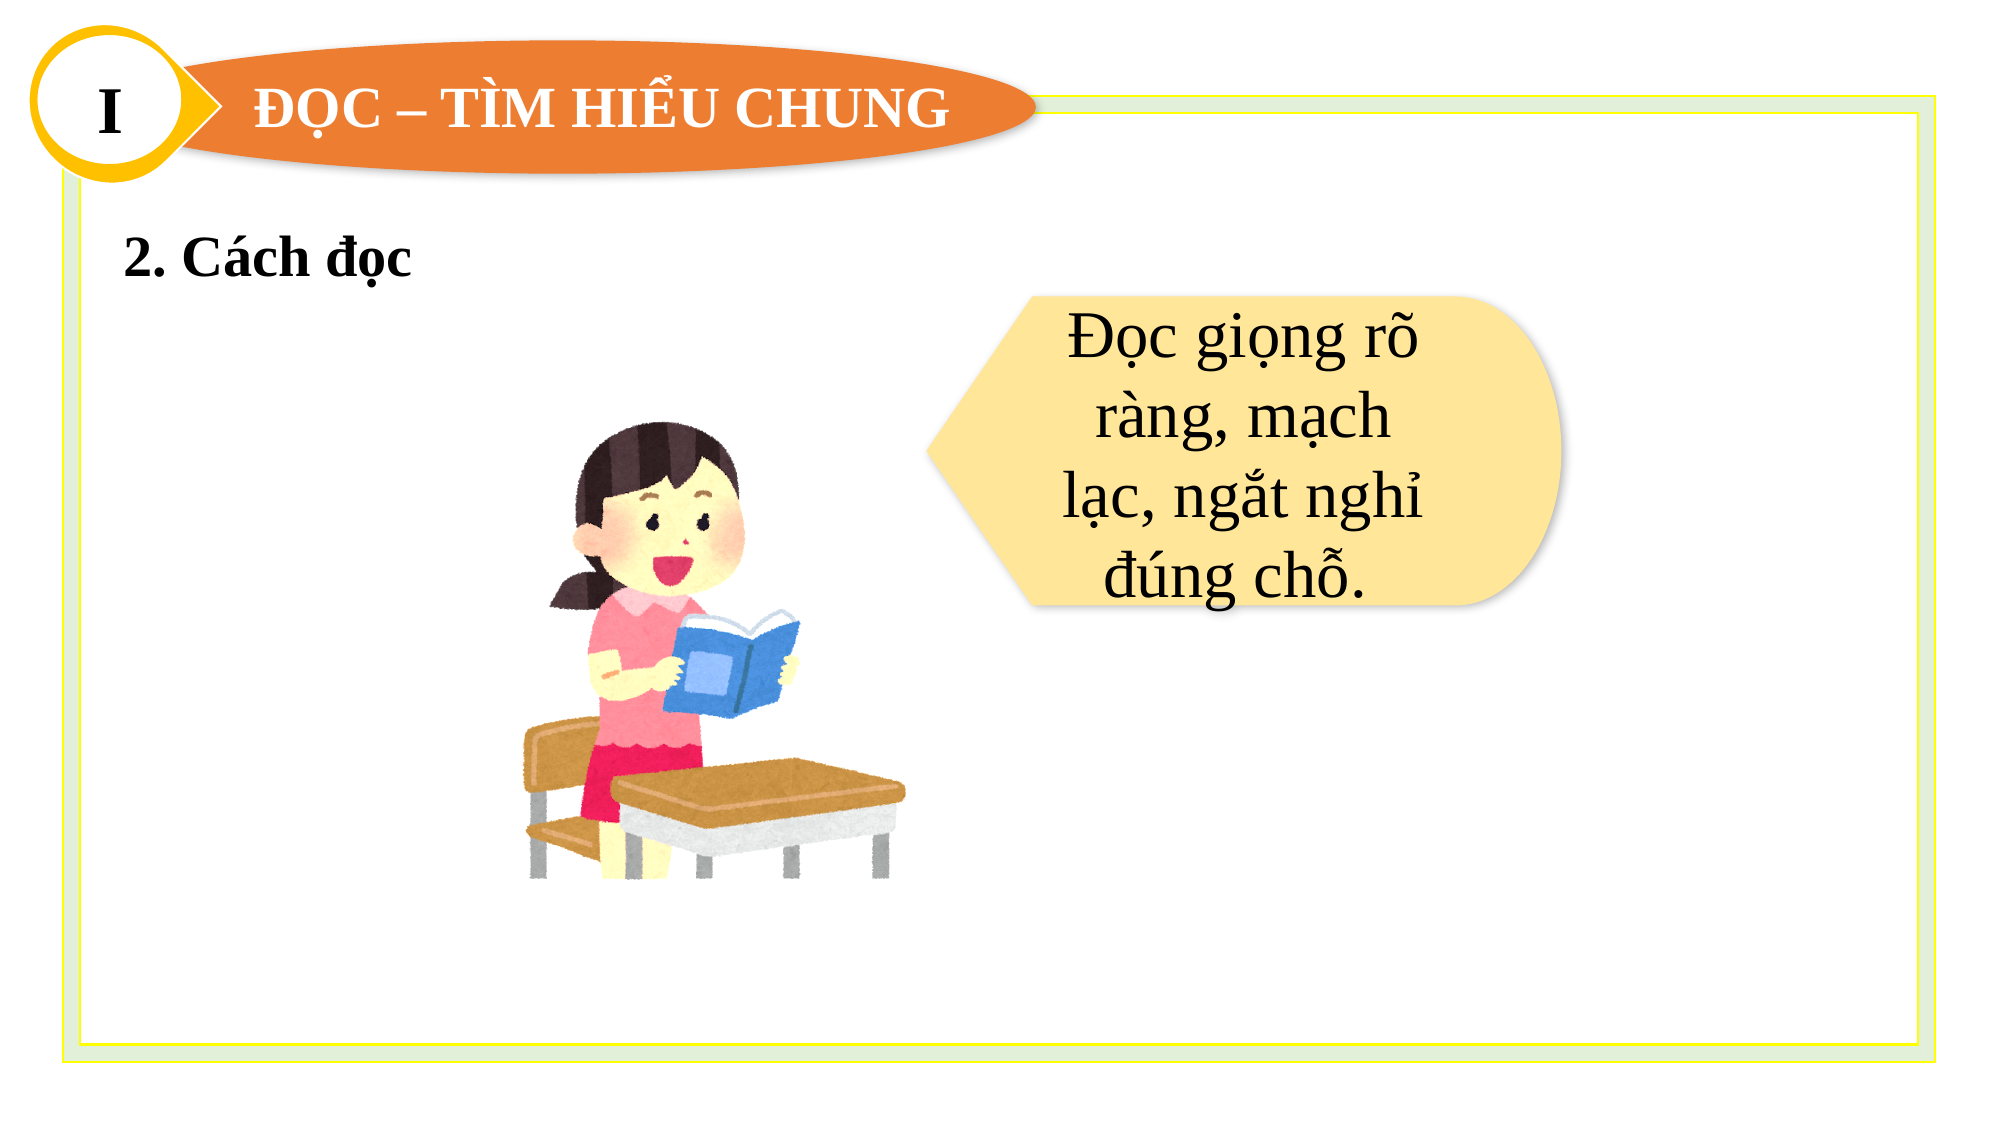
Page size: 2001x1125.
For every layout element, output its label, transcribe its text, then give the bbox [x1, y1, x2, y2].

text_box [967, 71, 1037, 143]
text_box Đọc giọng rõ ràng, mạch lạc, ngắt nghỉ đúng chỗ. [952, 295, 1563, 607]
text_box [62, 95, 1936, 1063]
text_box 2. Cách đọc [108, 210, 1890, 296]
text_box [30, 22, 187, 186]
text_box ĐỌC – TÌM HIỂU CHUNG [239, 61, 967, 147]
picture [436, 411, 972, 887]
text_box [187, 39, 947, 175]
